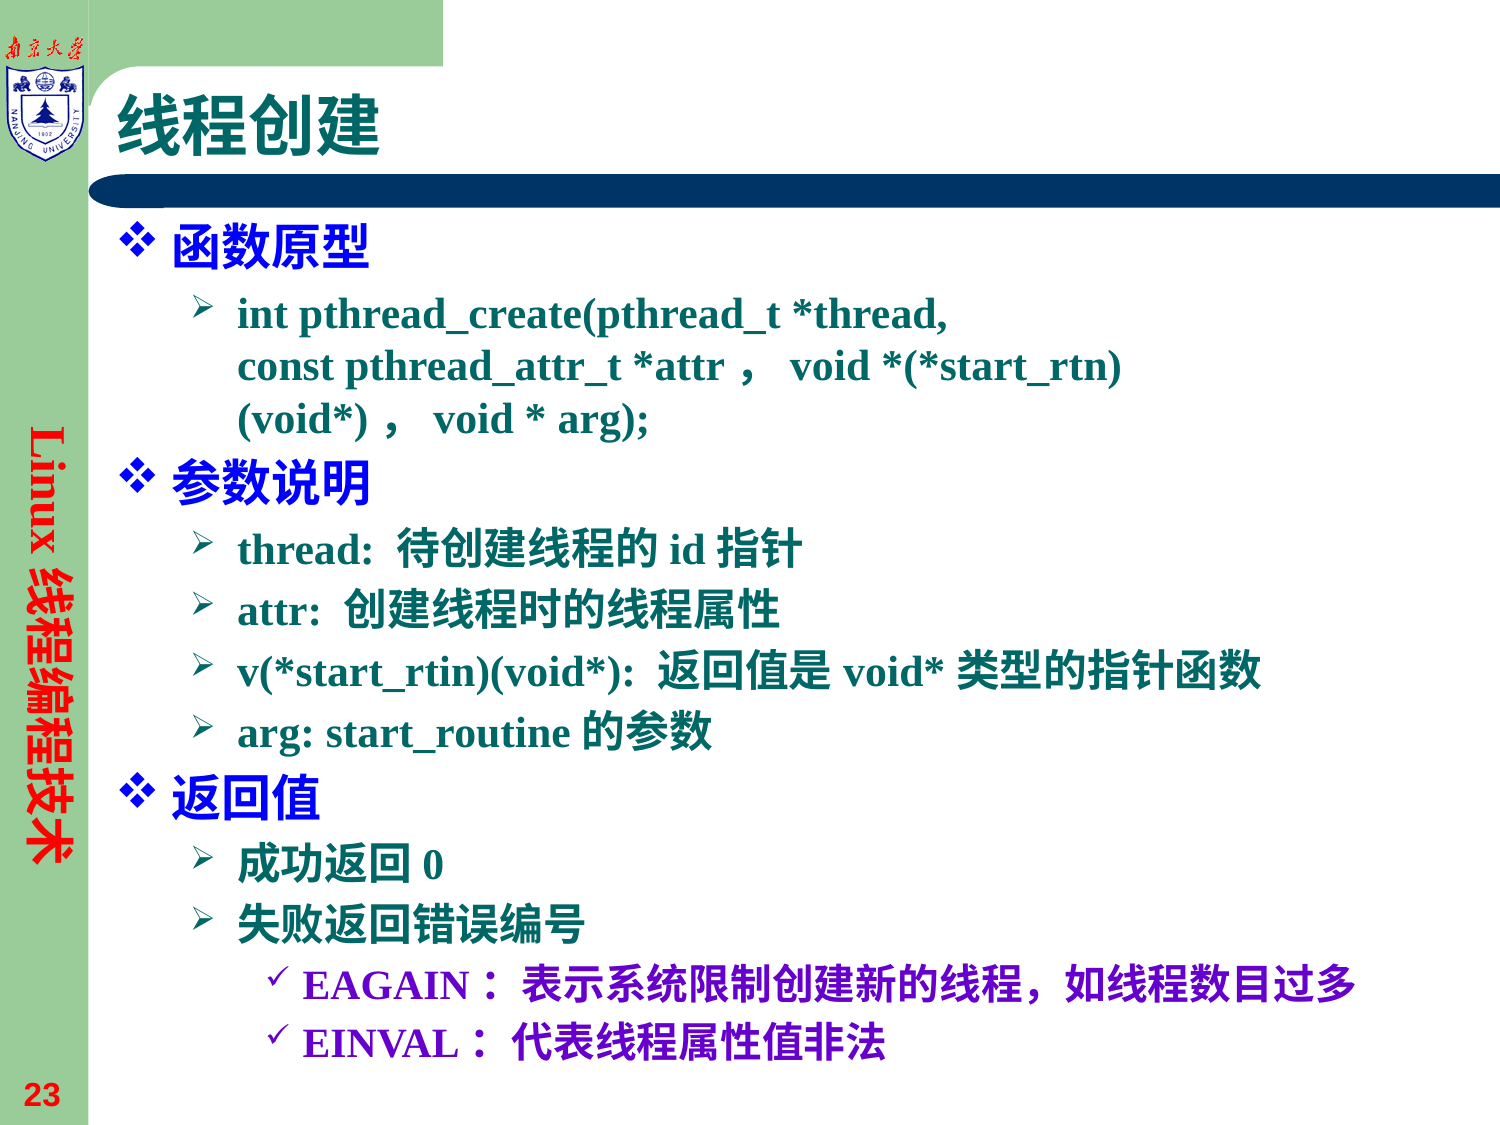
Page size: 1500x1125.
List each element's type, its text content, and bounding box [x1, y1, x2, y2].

picture [4, 30, 87, 163]
slide_number 23 [0, 1065, 91, 1122]
text_box Linux线程编程技术 [5, 328, 88, 965]
title 线程创建 [100, 66, 1471, 173]
list 函数原型 int pthread_create(pthread_t *thread, const pthread_attr_t *attr，void *(*start_rtn) (void*)，void * arg); 参数说明 thread: 待创建线程的id指针 attr: 创建线程时的线程属性 v(*start_rtin)(void*): 返回值是void*类型的指针函数 arg: start_routine的参数 返回值 成功返回0 失败返回错误编号 EAGAIN：表示系统限制创建新的线程，如线程数目过多 EINVAL：代表线程属性值非法 [100, 207, 1500, 1125]
